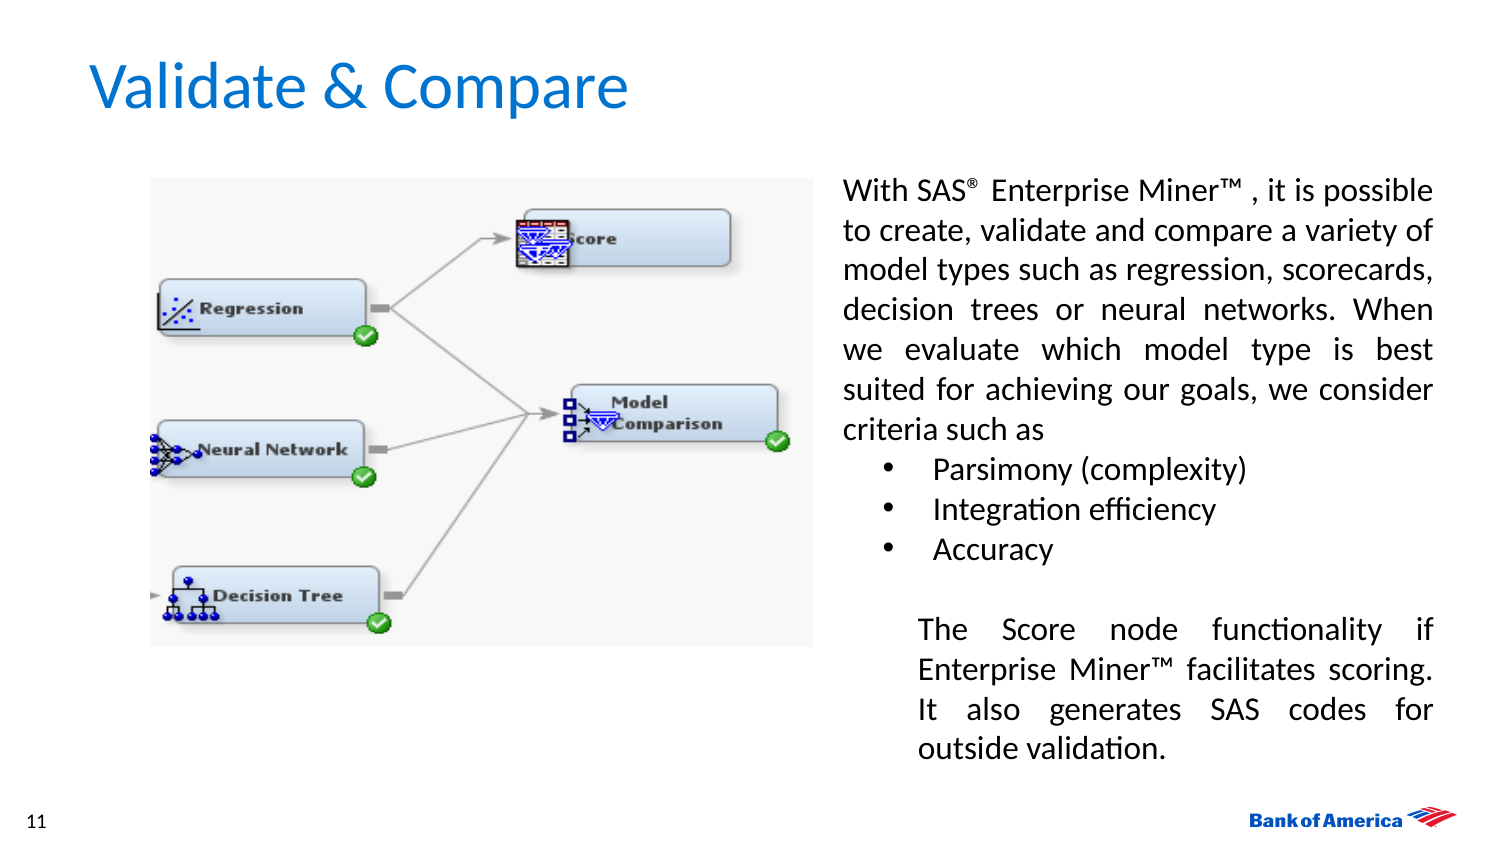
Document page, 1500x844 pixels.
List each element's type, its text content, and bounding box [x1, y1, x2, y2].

slide_number 11 [10, 806, 86, 835]
picture [1248, 805, 1459, 829]
text_box With SAS® Enterprise Miner™ , it is possible to create, validate and compare a variety of model types such as regression, scorecards, decision trees or neural networks. When we evaluate which model type is best suited for achieving our goals, we consider criteria such as Parsimony (complexity) Integration efficiency Accuracy The Score node functionality if Enterprise Miner™ facilitates scoring. It also generates SAS codes for outside validation. [828, 160, 1450, 774]
picture [149, 177, 813, 648]
text_box Validate & Compare [74, 37, 1425, 126]
